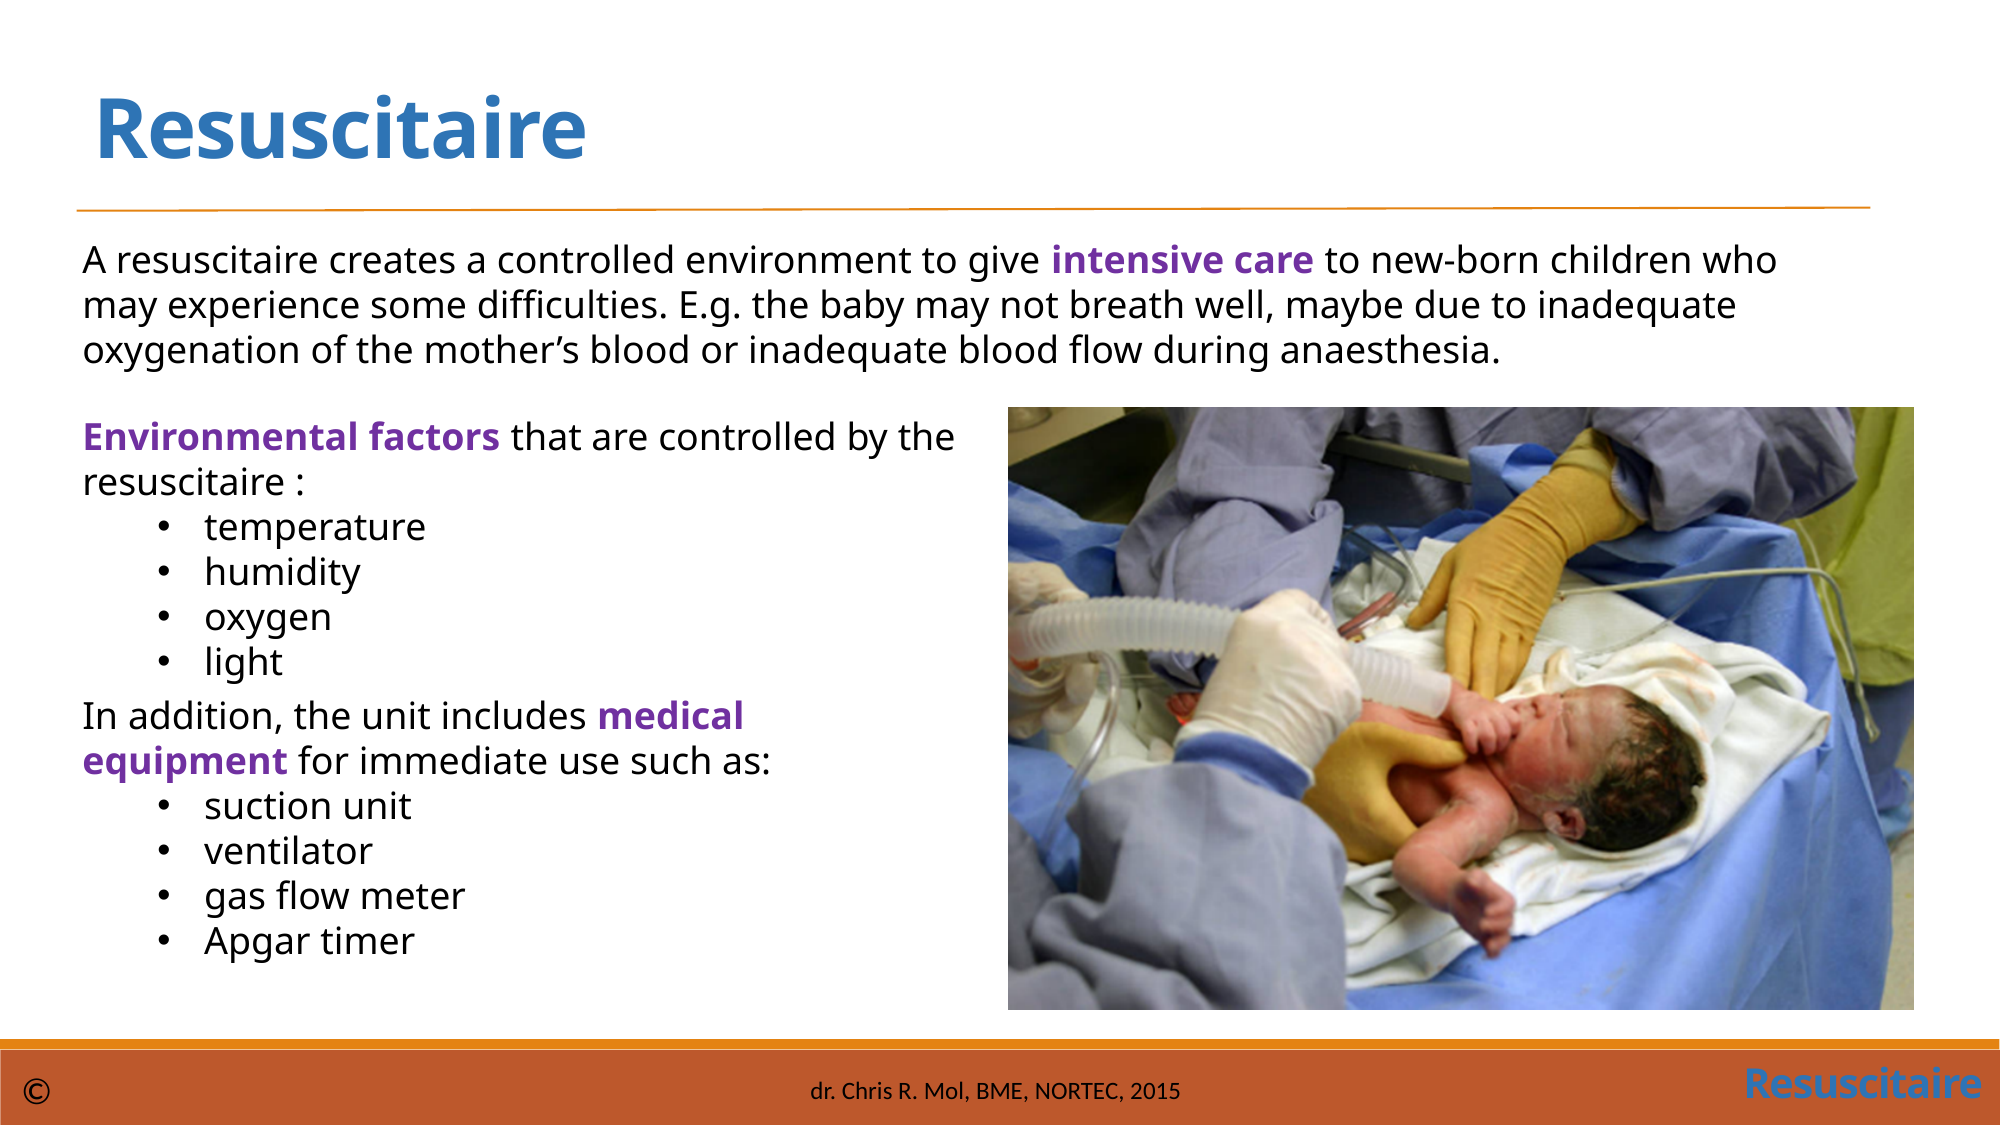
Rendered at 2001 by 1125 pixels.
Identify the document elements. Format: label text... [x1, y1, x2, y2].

text_box Resuscitaire [1498, 1056, 1998, 1115]
picture [1008, 407, 1914, 1011]
text_box A resuscitaire creates a controlled environment to give intensive care to new-born children who may experience some difficulties. E.g. the baby may not breath well, maybe due to inadequate oxygenation of the mother’s blood or inadequate blood flow during anaesthesia. [67, 228, 1804, 378]
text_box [76, 207, 1871, 212]
text_box © [6, 1059, 68, 1120]
title Resuscitaire [78, 72, 1314, 183]
text_box dr. Chris R. Mol, BME, NORTEC, 2015 [68, 1067, 1498, 1112]
text_box ​Environmental factors that are controlled by the resuscitaire : temperature humidity oxygen light [67, 405, 1010, 690]
text_box In addition, the unit includes medical equipment for immediate use such as: suction unit ventilator gas flow meter Apgar timer [67, 690, 829, 970]
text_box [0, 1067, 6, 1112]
